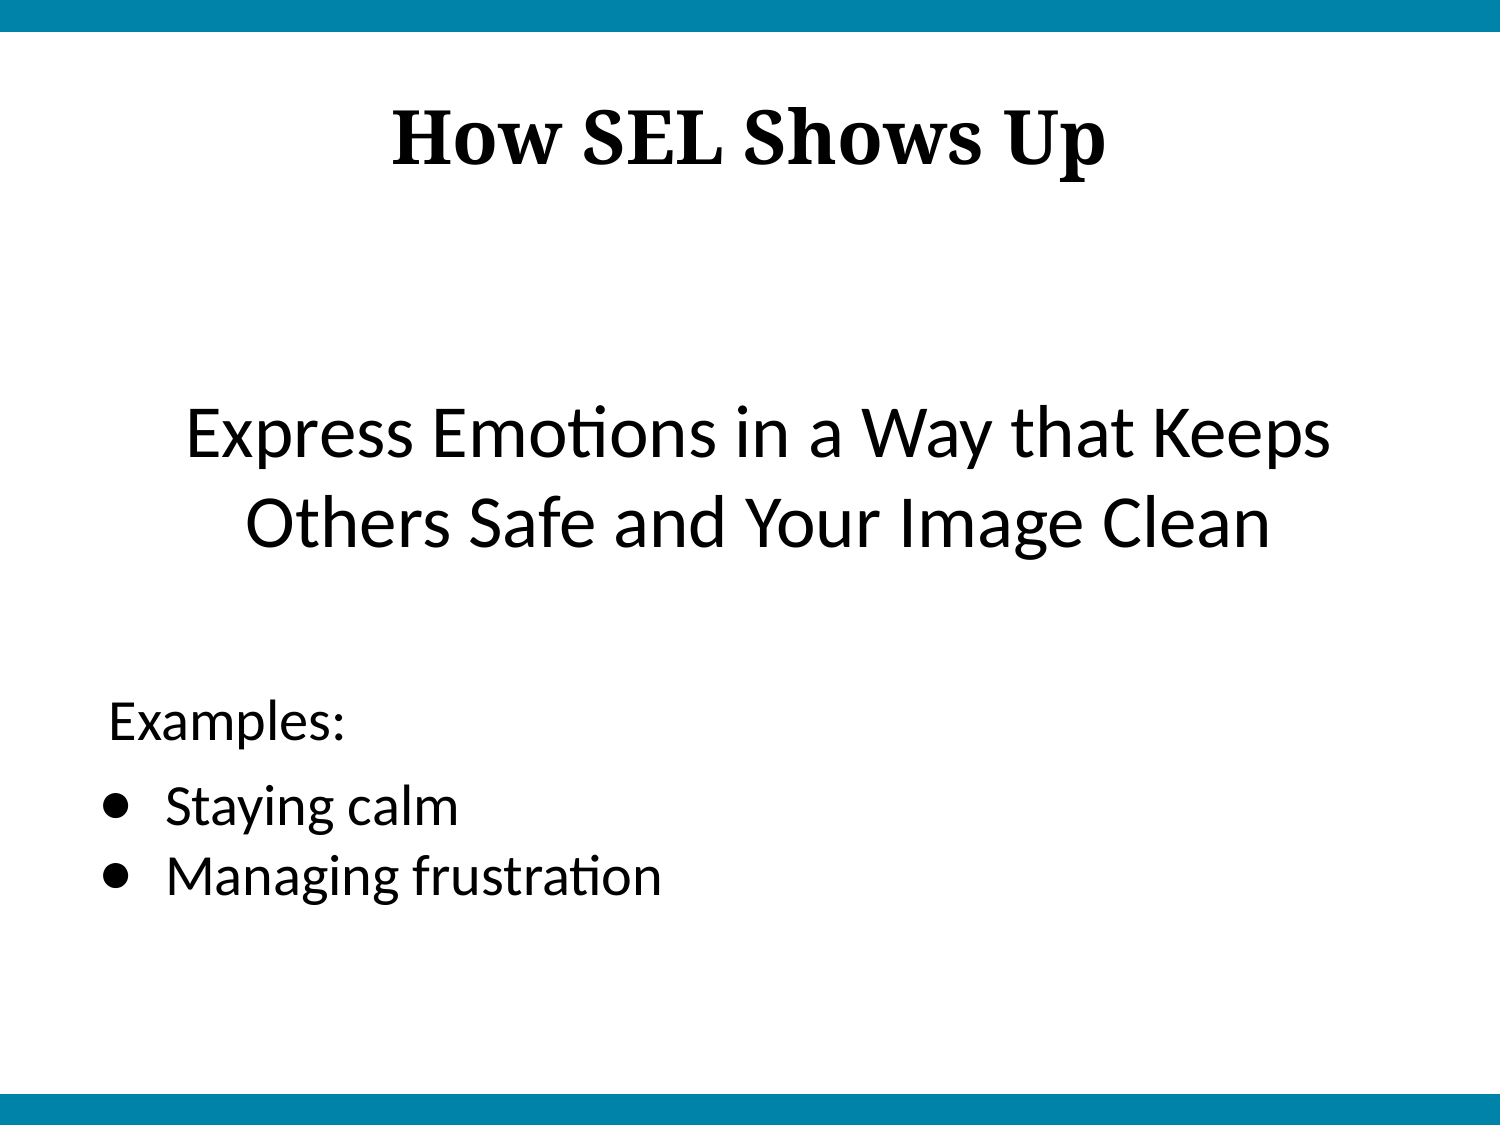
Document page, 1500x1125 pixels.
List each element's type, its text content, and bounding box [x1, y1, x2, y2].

list Express Emotions in a Way that Keeps Others Safe and Your Image Clean Examples: Staying calm Managing frustration [75, 262, 1425, 1005]
title How SEL Shows Up [75, 75, 1425, 262]
